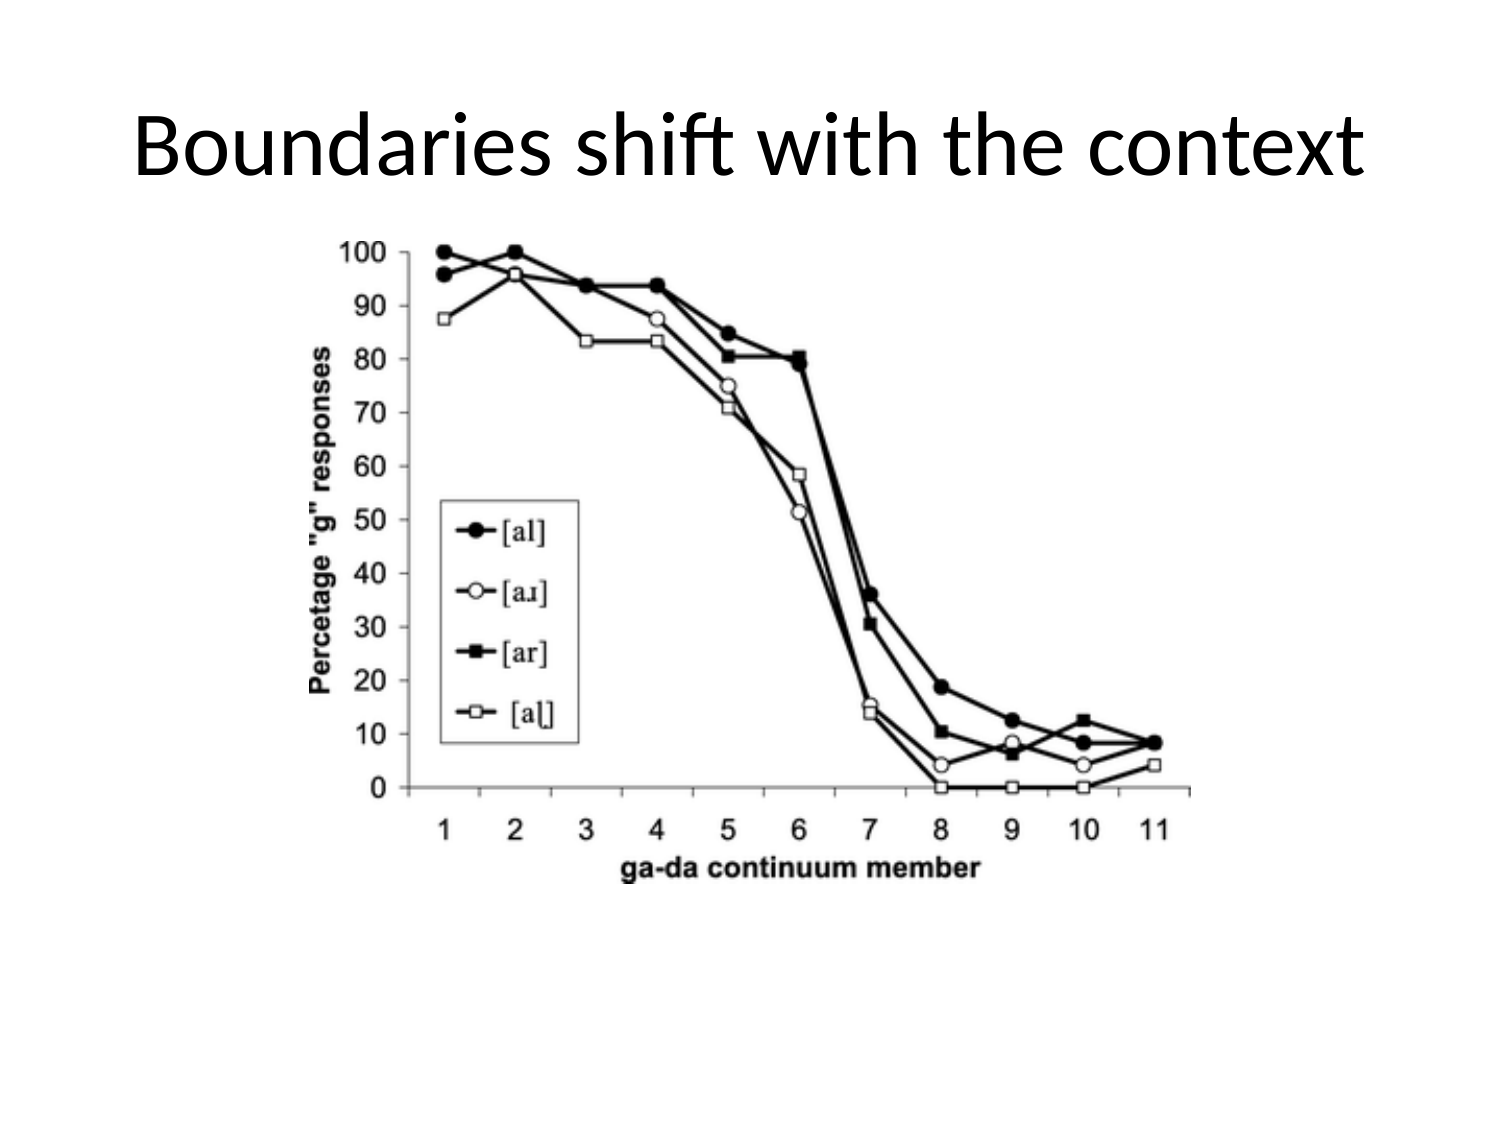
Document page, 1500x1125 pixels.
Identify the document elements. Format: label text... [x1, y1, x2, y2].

picture [309, 241, 1191, 884]
title Boundaries shift with the context [75, 45, 1425, 233]
